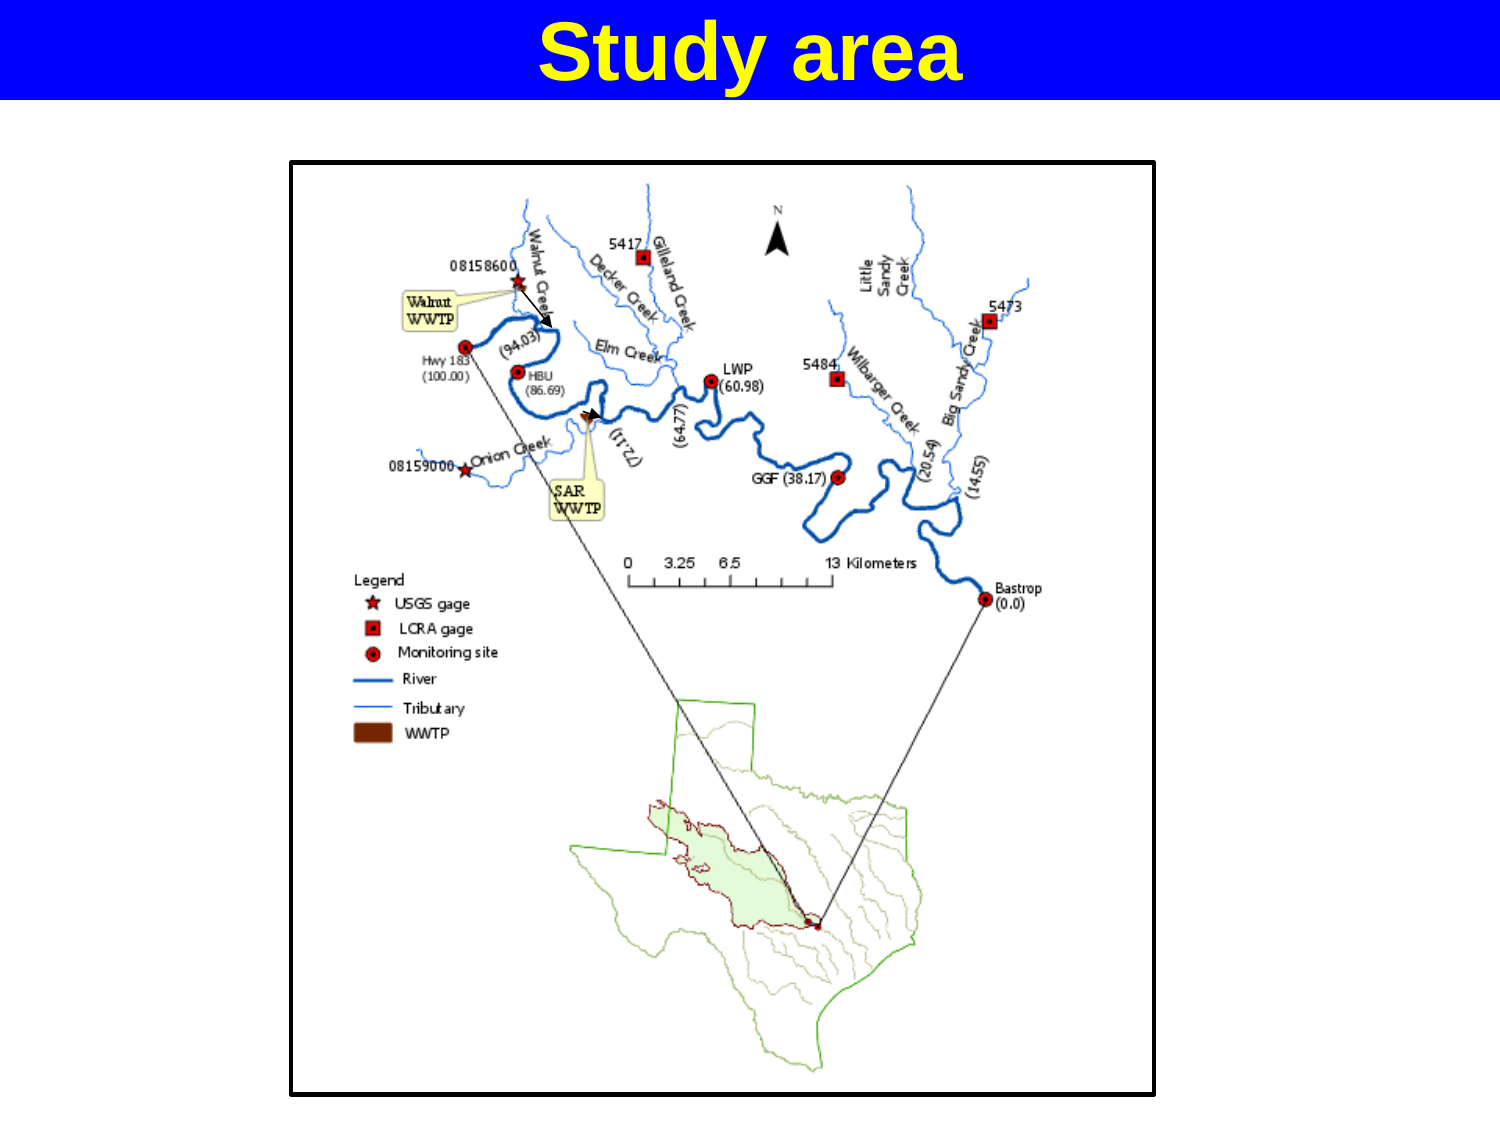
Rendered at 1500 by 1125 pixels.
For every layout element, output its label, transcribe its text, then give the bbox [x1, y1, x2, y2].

text_box Study area [0, 0, 1500, 100]
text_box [290, 162, 1155, 1095]
